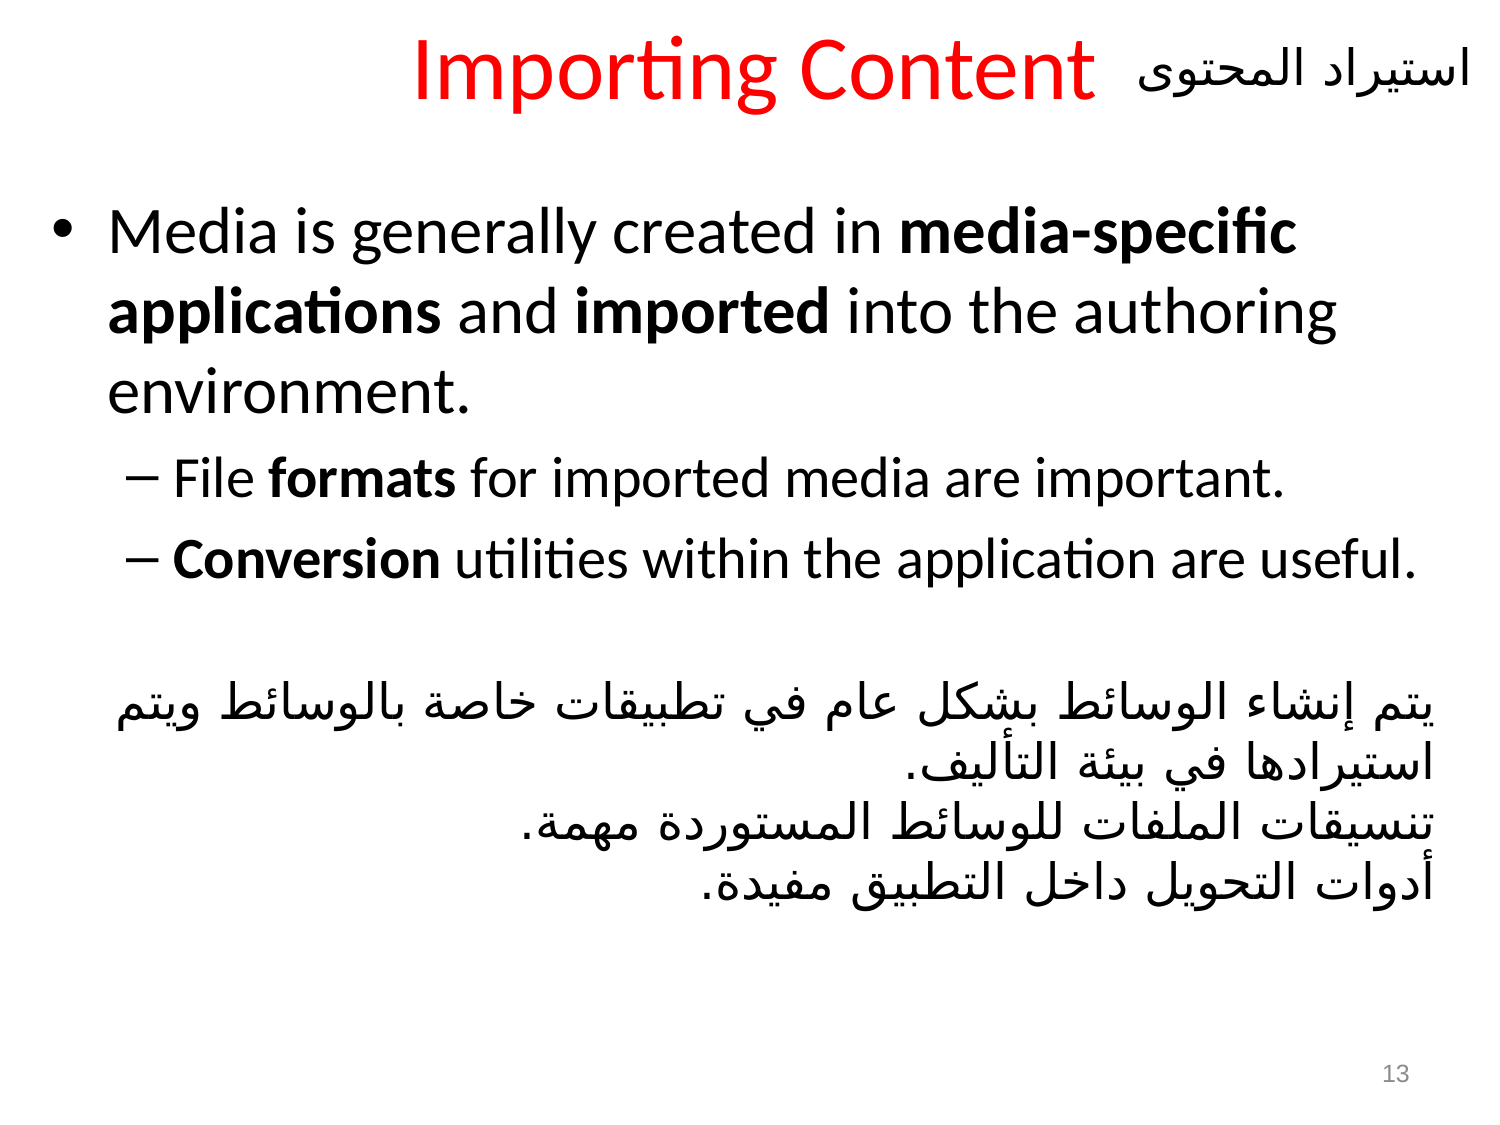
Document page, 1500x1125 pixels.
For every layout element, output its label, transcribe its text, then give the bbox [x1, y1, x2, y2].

title Importing Content [80, 0, 1431, 157]
text_box استيراد المحتوى [1121, 28, 1488, 103]
slide_number 13 [1074, 1042, 1425, 1103]
list Media is generally created in media-specific applications and imported into the authoring environment. File formats for imported media are important. Conversion utilities within the application are useful. [36, 179, 1480, 923]
text_box يتم إنشاء الوسائط بشكل عام في تطبيقات خاصة بالوسائط ويتم استيرادها في بيئة التأليف. تنسيقات الملفات للوسائط المستوردة مهمة. أدوات التحويل داخل التطبيق مفيدة. [0, 662, 1451, 917]
